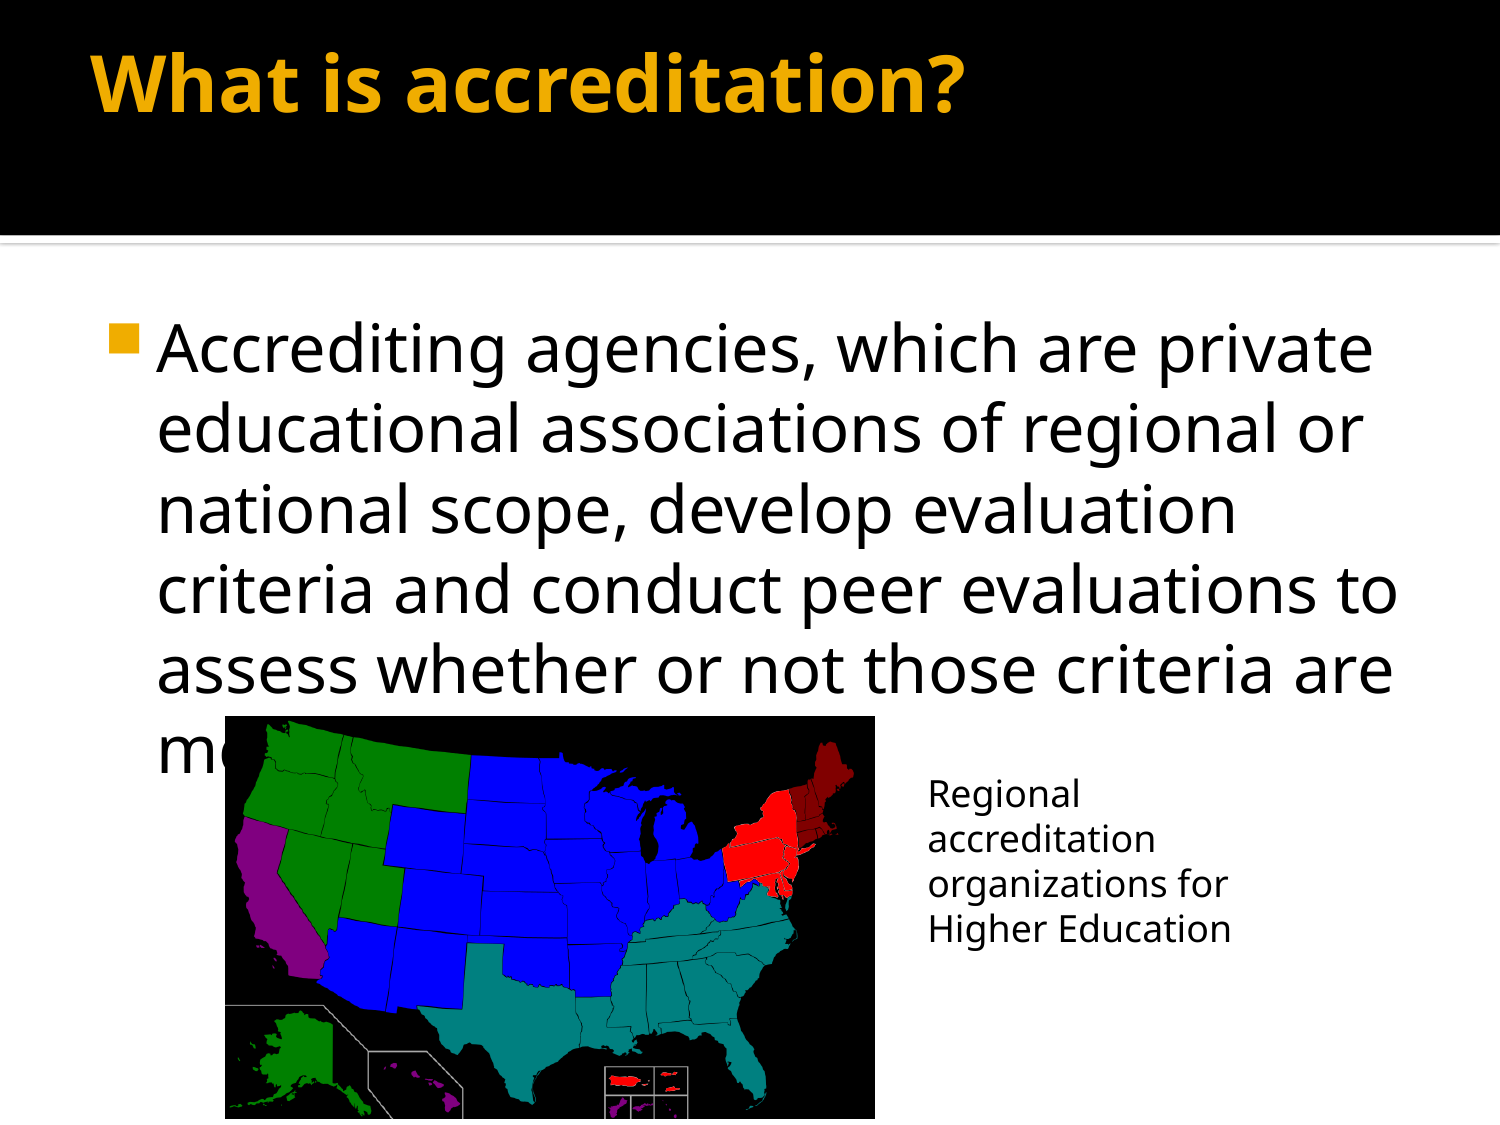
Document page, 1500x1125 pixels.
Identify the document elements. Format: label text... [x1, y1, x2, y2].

picture [224, 716, 875, 1119]
text_box Regional accreditation organizations for Higher Education [912, 762, 1325, 958]
list Accrediting agencies, which are private educational associations of regional or national scope, develop evaluation criteria and conduct peer evaluations to assess whether or not those criteria are met. [75, 291, 1425, 1050]
title What is accreditation? [75, 25, 1425, 231]
